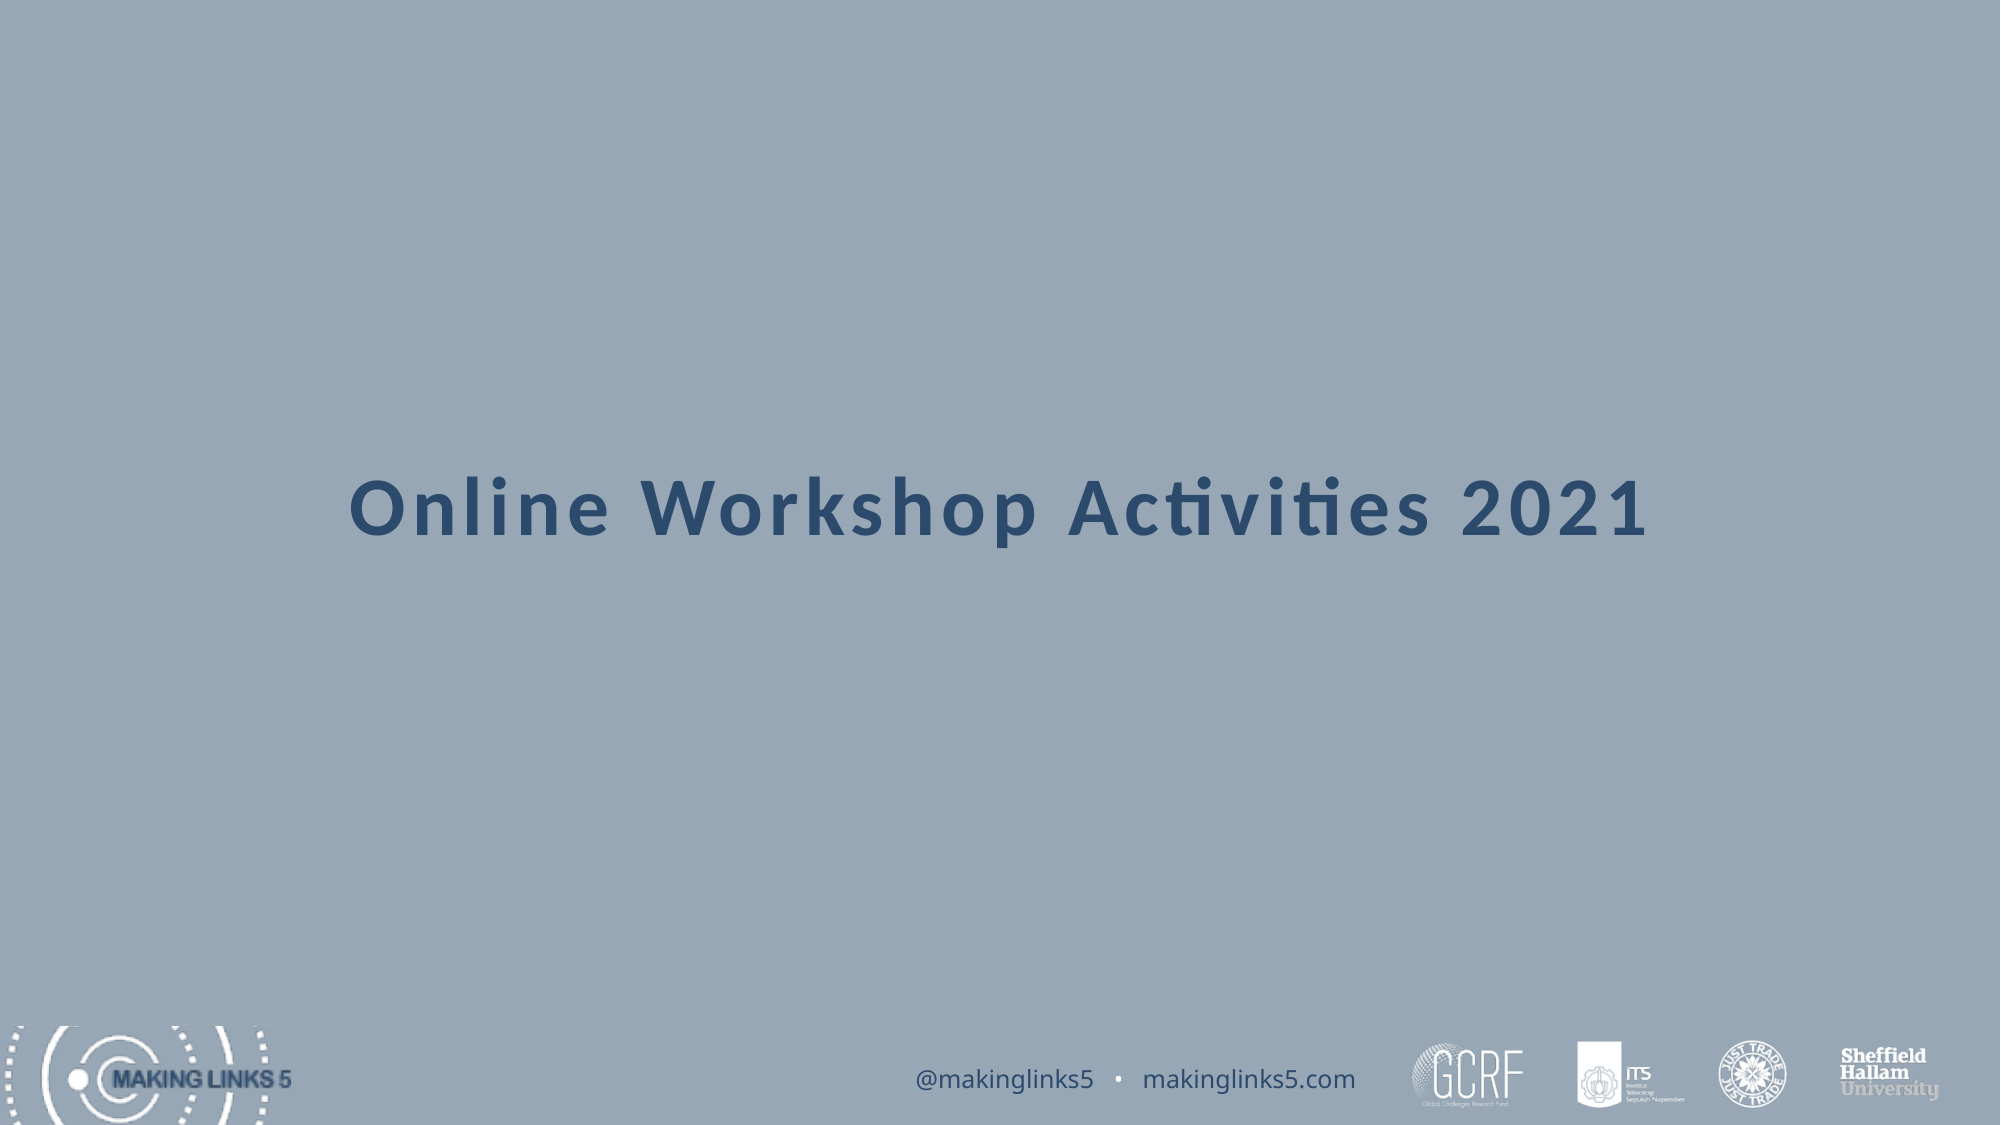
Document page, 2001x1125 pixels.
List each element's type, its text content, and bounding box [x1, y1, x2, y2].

text_box Online Workshop Activities 2021 [0, 445, 2000, 560]
picture [1710, 1032, 1795, 1116]
picture [0, 1026, 311, 1125]
picture [1577, 1041, 1685, 1108]
picture [1840, 1047, 1940, 1101]
picture [1412, 1043, 1523, 1108]
